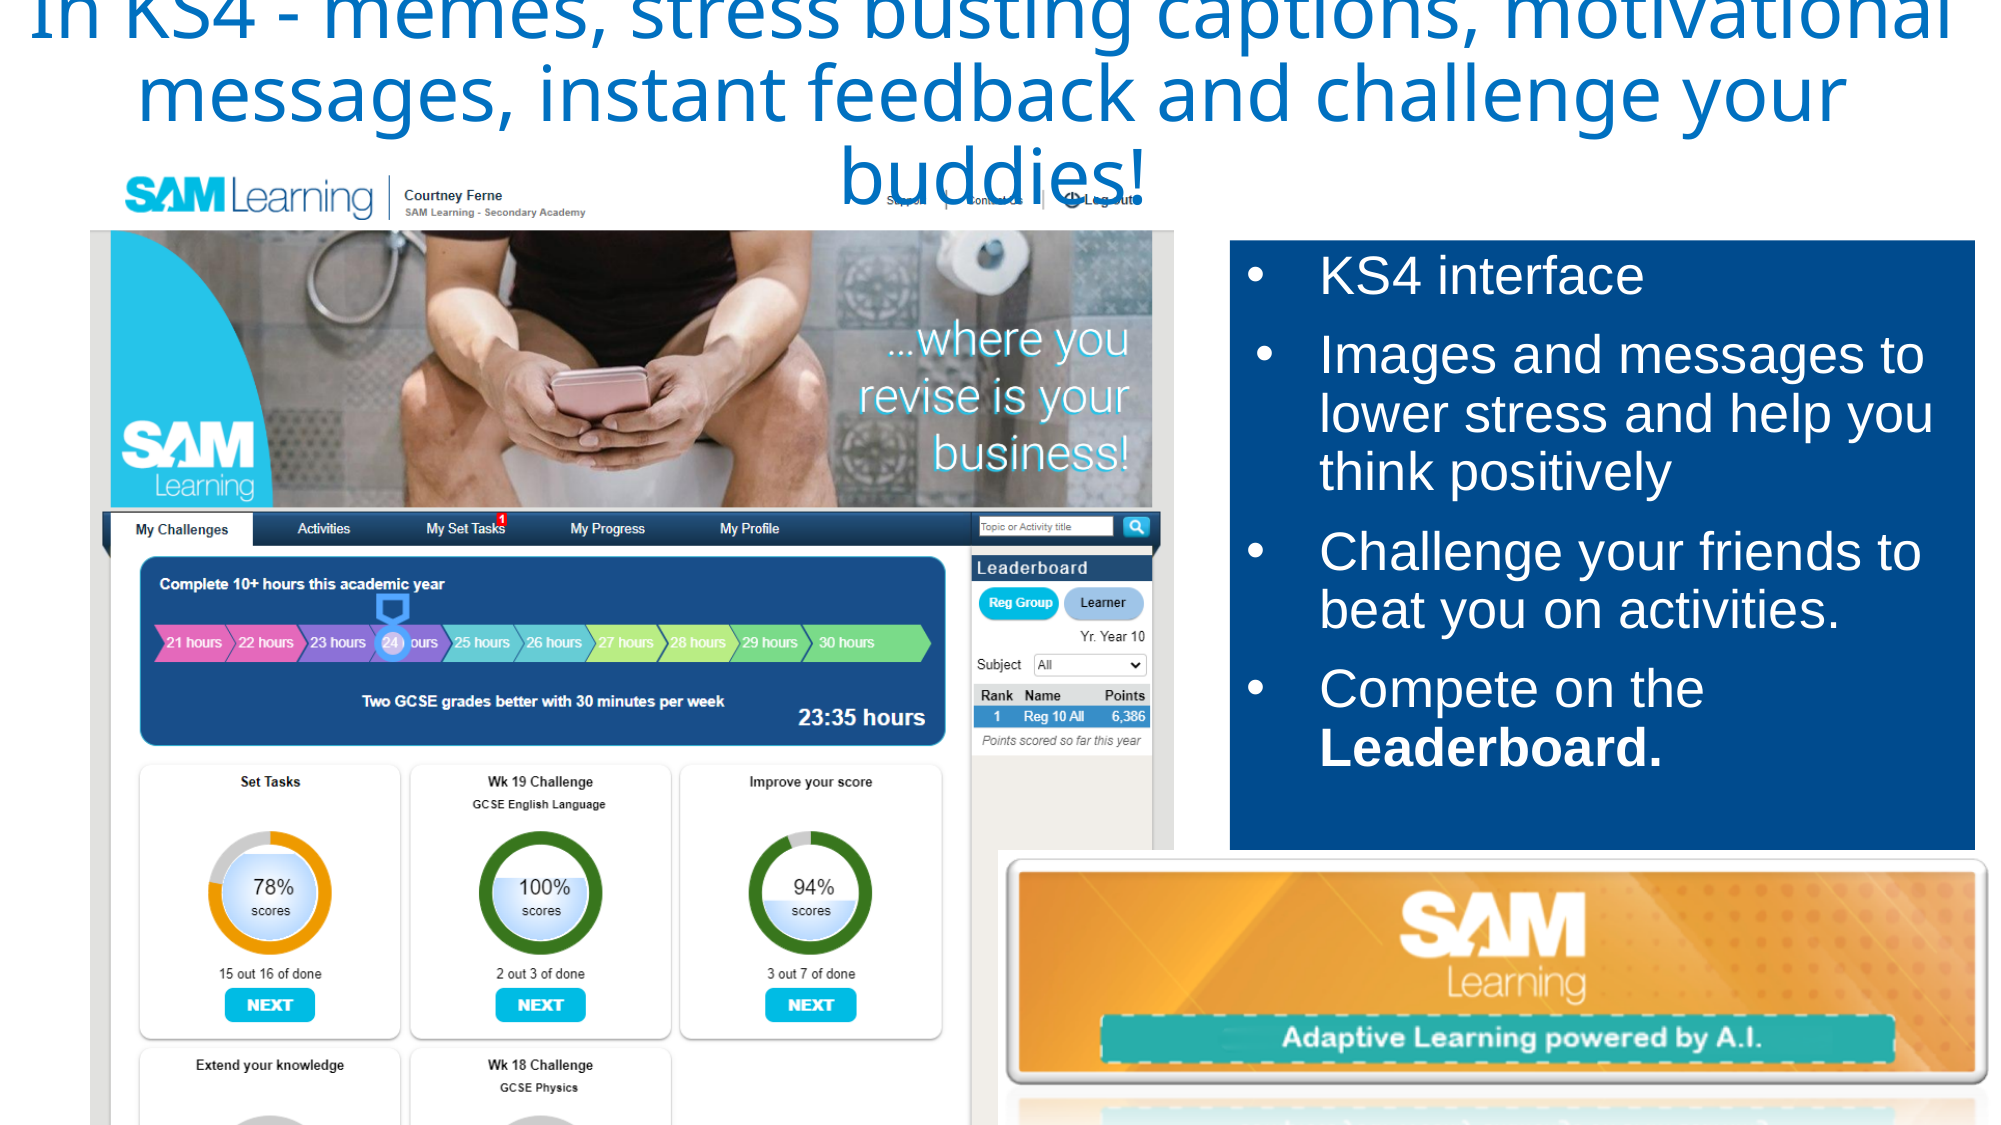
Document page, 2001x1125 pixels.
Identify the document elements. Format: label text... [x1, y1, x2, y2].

title In KS4 - memes, stress busting captions, motivational messages, instant feedback and challenge your buddies! [1, 0, 1986, 206]
list KS4 interface Images and messages to lower stress and help you think positively Challenge your friends to beat you on activities. Compete on the Leaderboard. [1229, 240, 1975, 848]
picture [90, 166, 2000, 1125]
